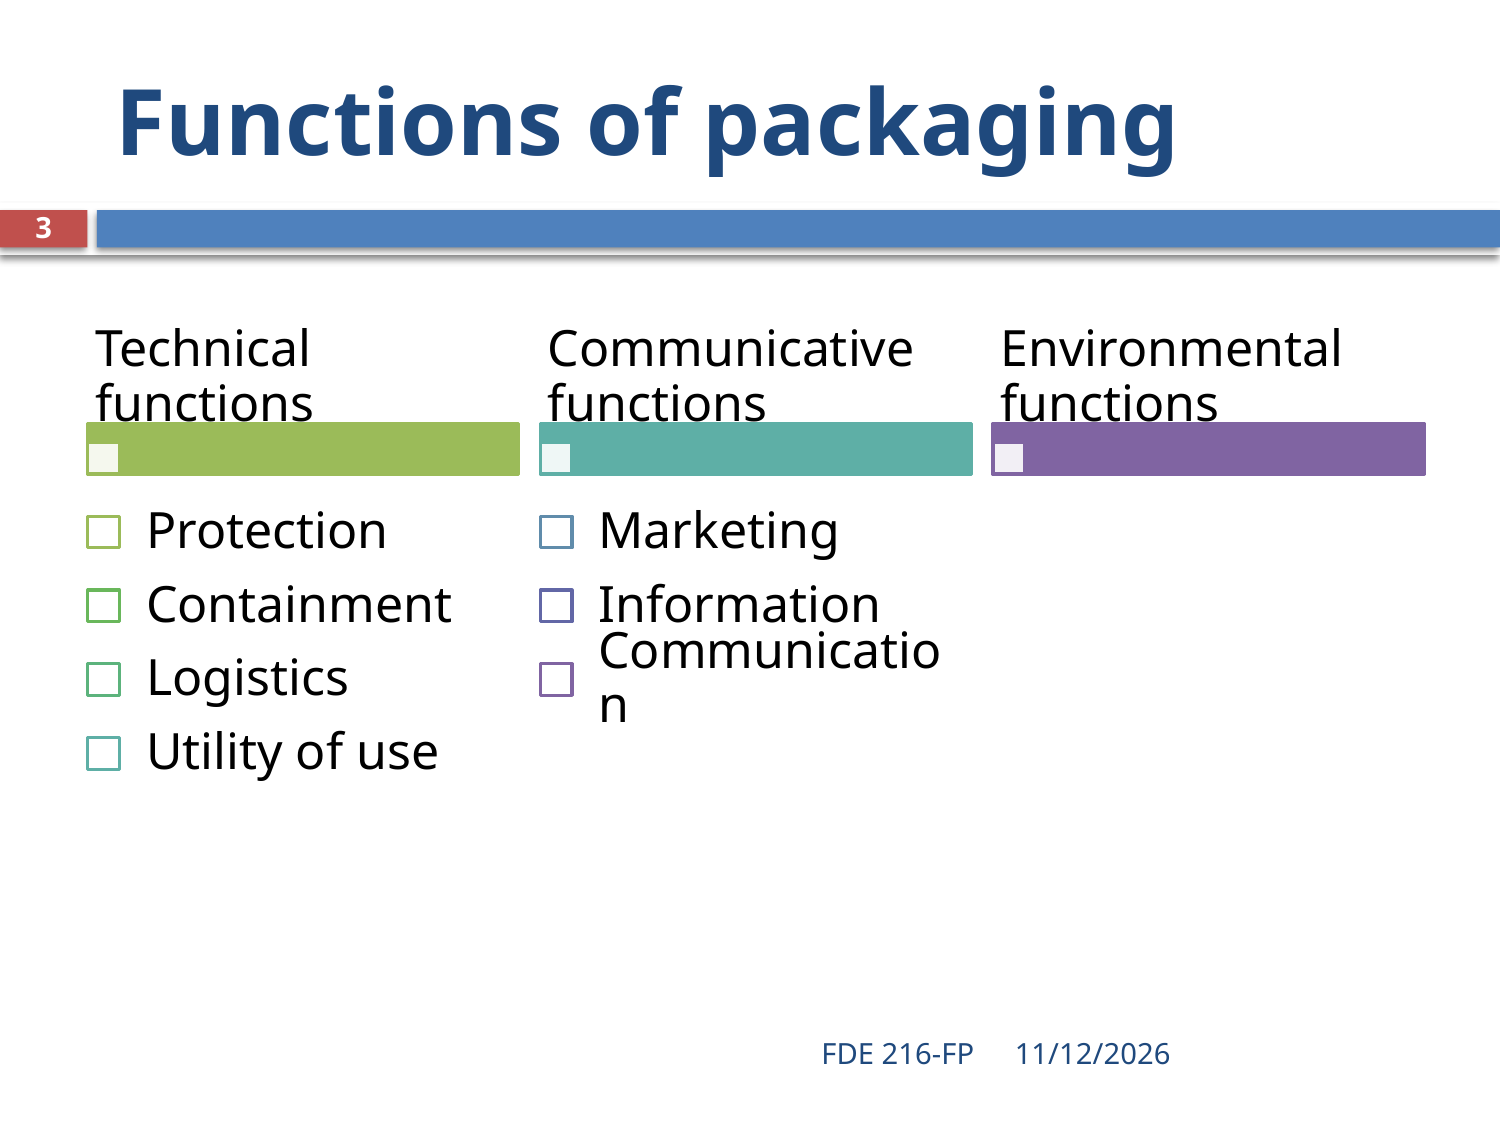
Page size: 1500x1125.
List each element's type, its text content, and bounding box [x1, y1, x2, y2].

footer FDE 216-FP [99, 1024, 990, 1085]
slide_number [999, 1025, 1438, 1085]
title Functions of packaging [100, 37, 1438, 200]
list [87, 331, 1425, 841]
slide_number 3 [0, 208, 88, 249]
